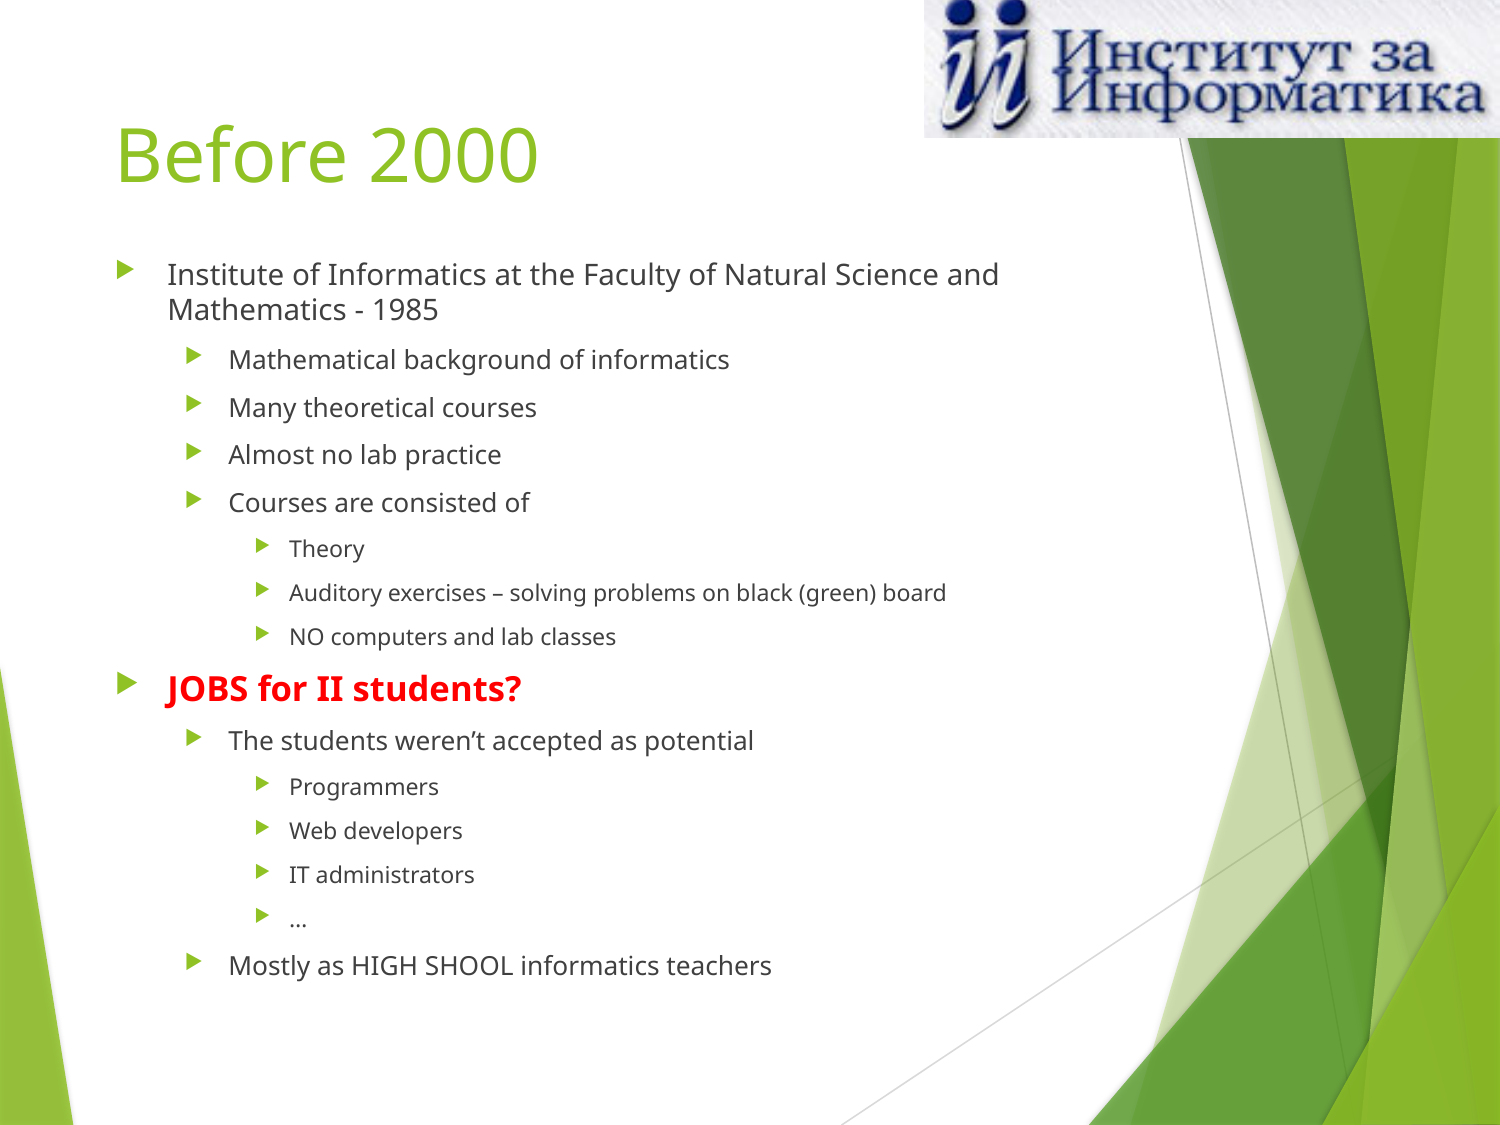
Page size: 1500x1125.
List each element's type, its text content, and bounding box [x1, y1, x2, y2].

list Institute of Informatics at the Faculty of Natural Science and Mathematics - 1985 Mathematical background of informatics Many theoretical courses Almost no lab practice Courses are consisted of Theory Auditory exercises – solving problems on black (green) board NO computers and lab classes JOBS for II students? The students weren’t accepted as potential Programmers Web developers IT administrators … Mostly as HIGH SHOOL informatics teachers [99, 248, 1142, 994]
title Before 2000 [99, 99, 1142, 248]
picture [923, 0, 1500, 138]
